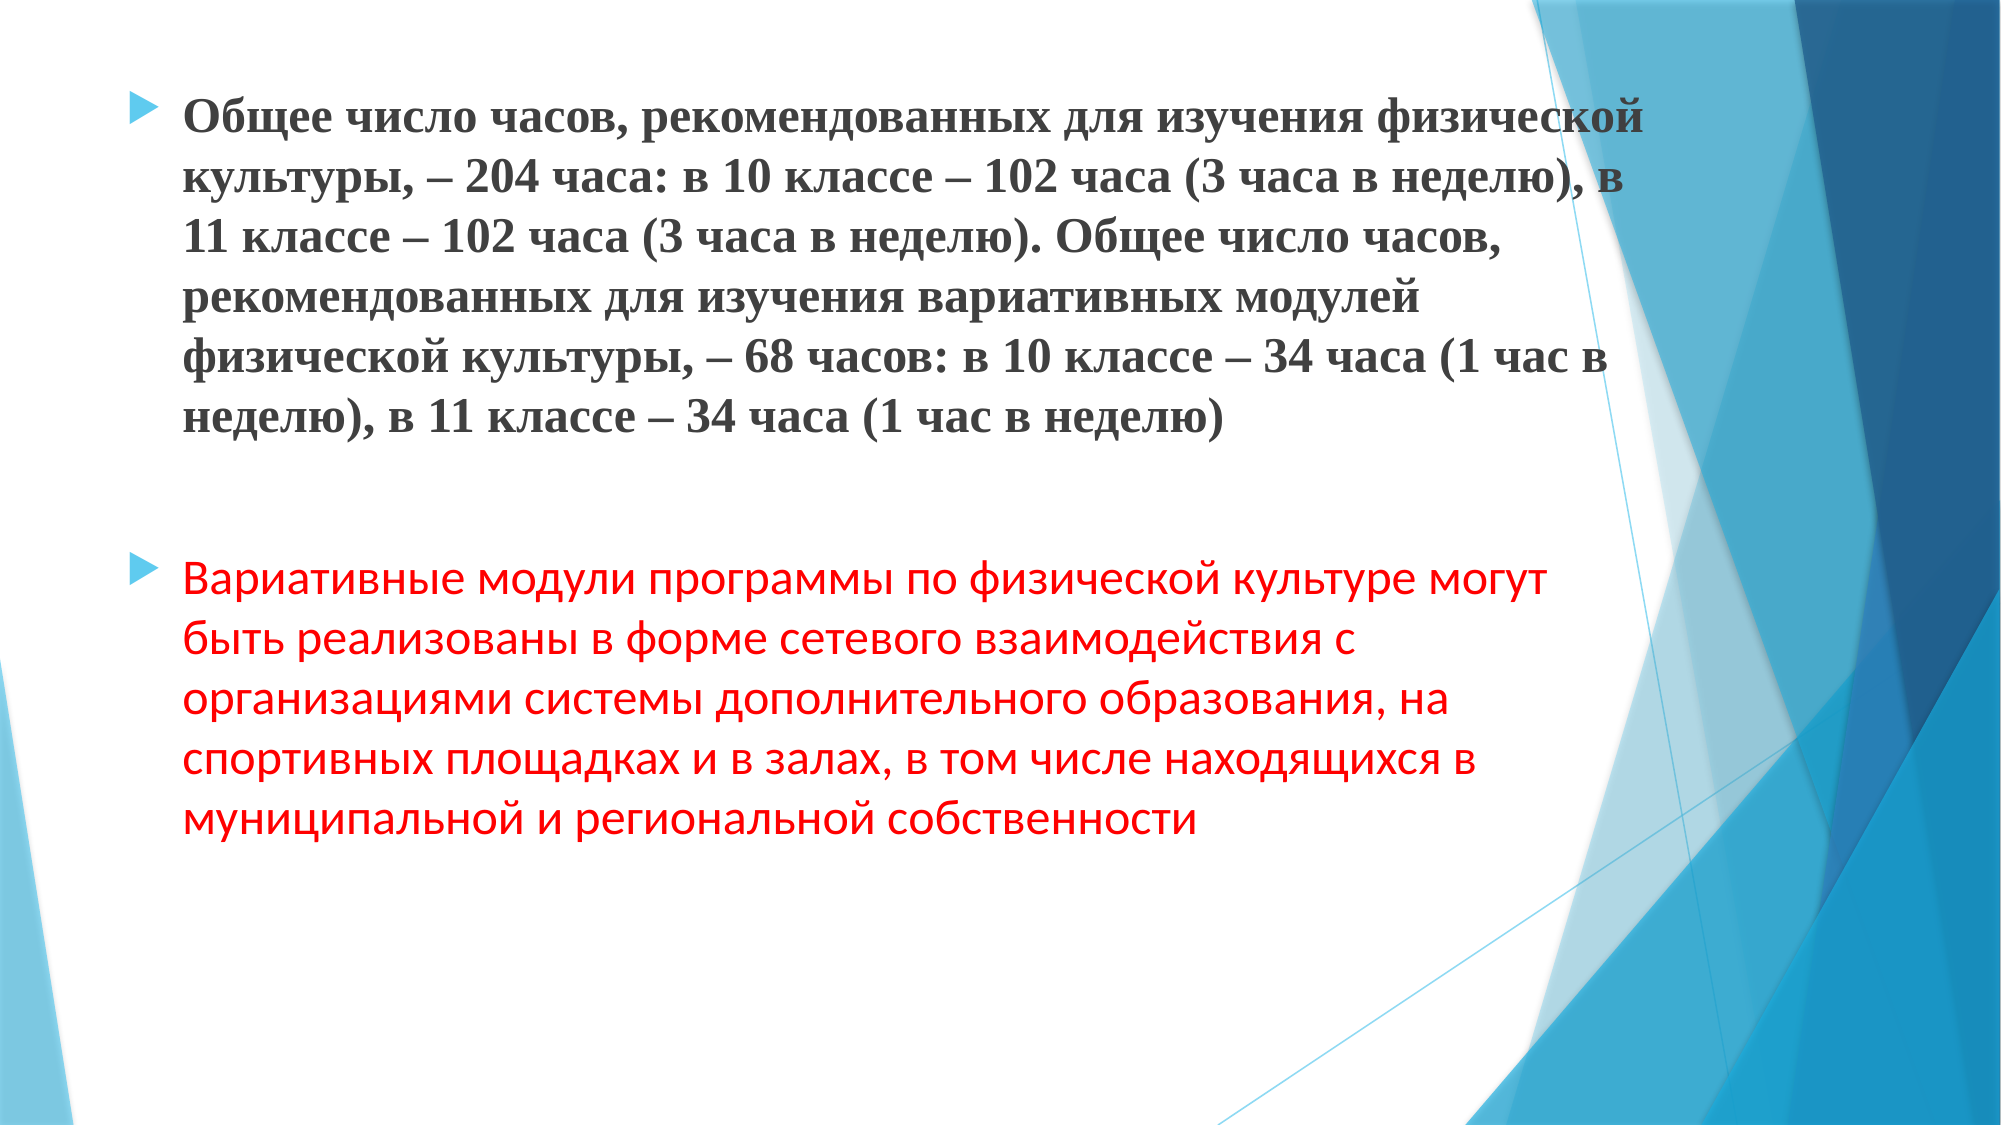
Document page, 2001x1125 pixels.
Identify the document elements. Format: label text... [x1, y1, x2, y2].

list Общее число часов, рекомендованных для изучения физической культуры, – 204 часа: в 10 классе – 102 часа (3 часа в неделю), в 11 классе – 102 часа (3 часа в неделю). Общее число часов, рекомендованных для изучения вариативных модулей физической культуры, – 68 часов: в 10 классе – 34 часа (1 час в неделю), в 11 классе – 34 часа (1 час в неделю) Вариативные модули программы по физической культуре могут быть реализованы в форме сетевого взаимодействия с организациями системы дополнительного образования, на спортивных площадках и в залах, в том числе находящихся в муниципальной и региональной собственности [111, 75, 1669, 1048]
